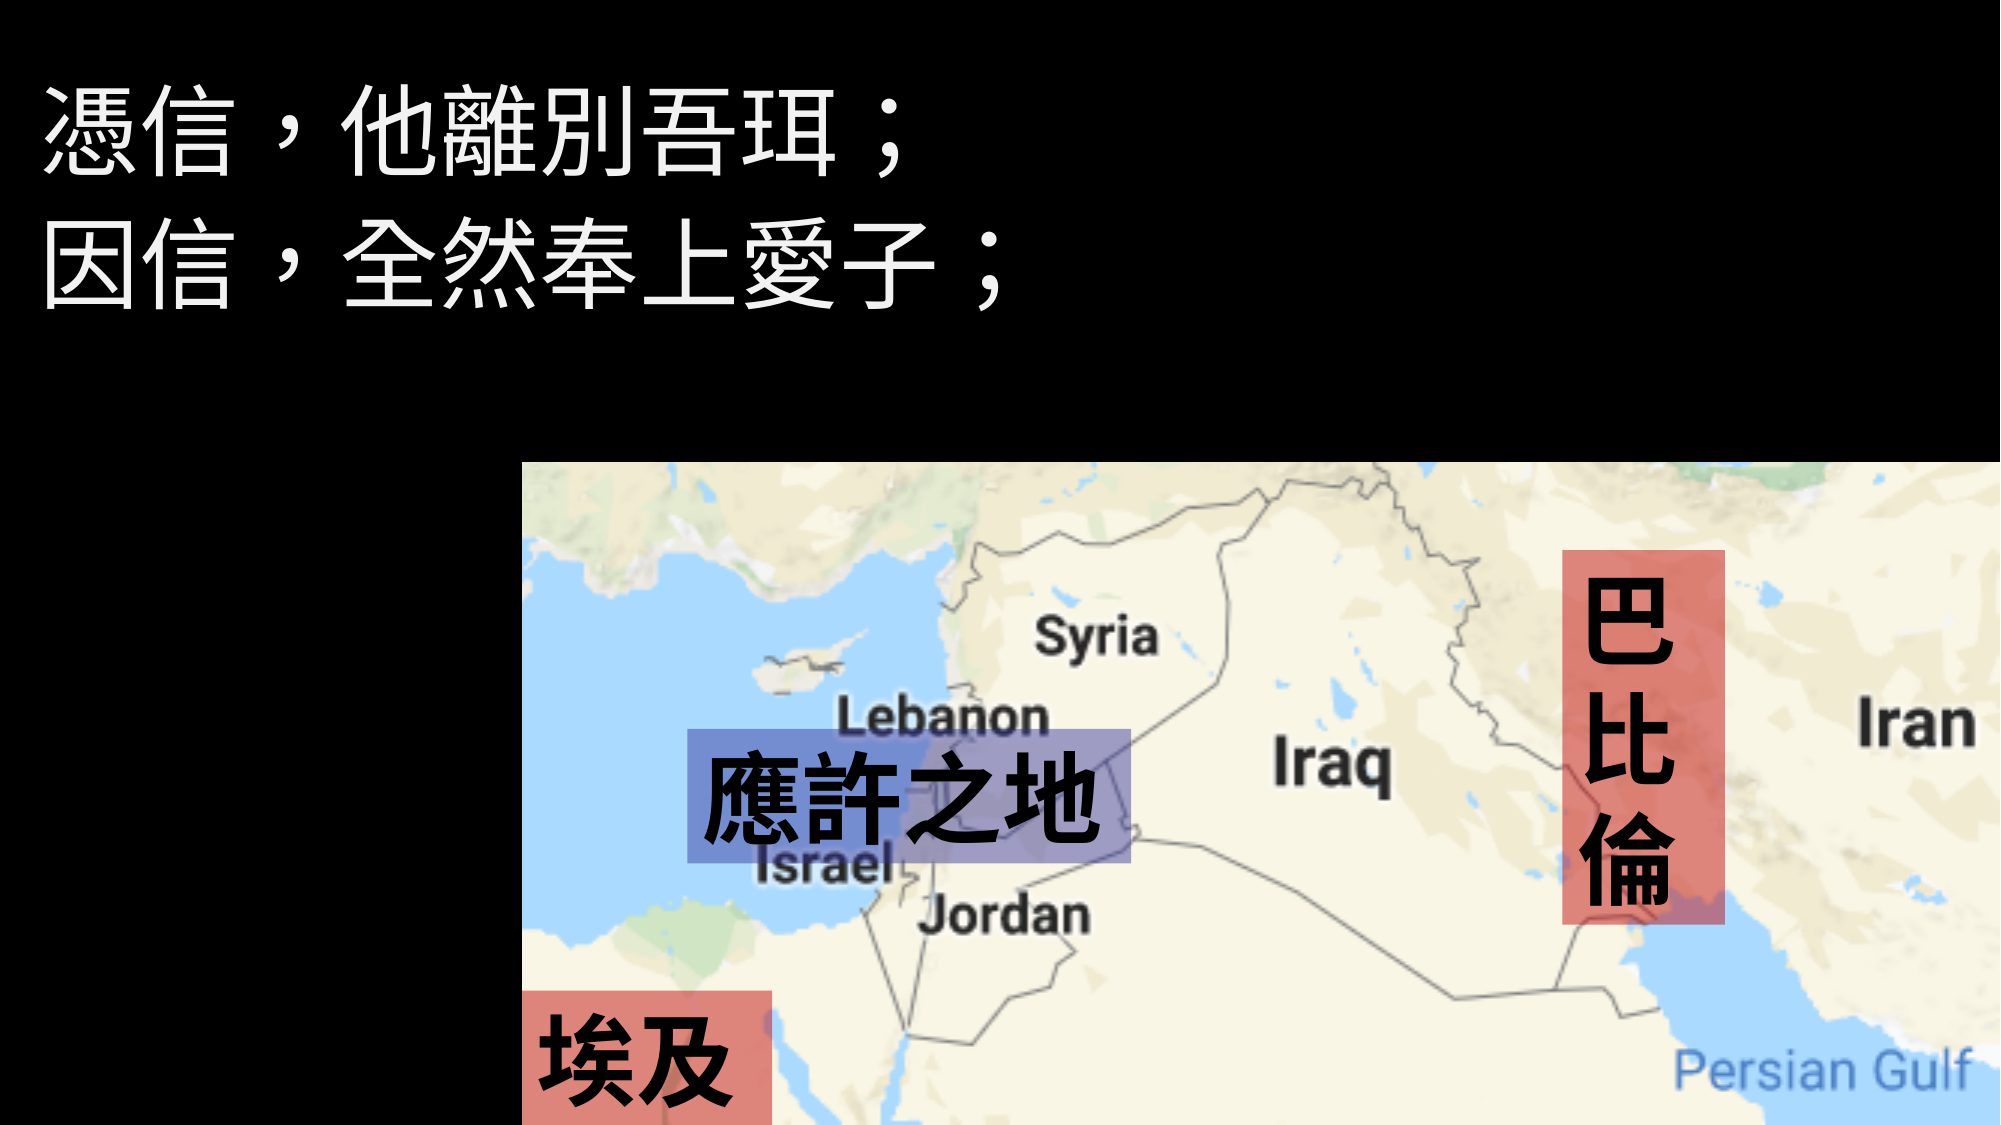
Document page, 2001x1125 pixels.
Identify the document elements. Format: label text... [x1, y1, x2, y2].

picture [522, 462, 1999, 1124]
list 憑信，他離別吾珥； 因信，全然奉上愛子； [24, 75, 1963, 740]
